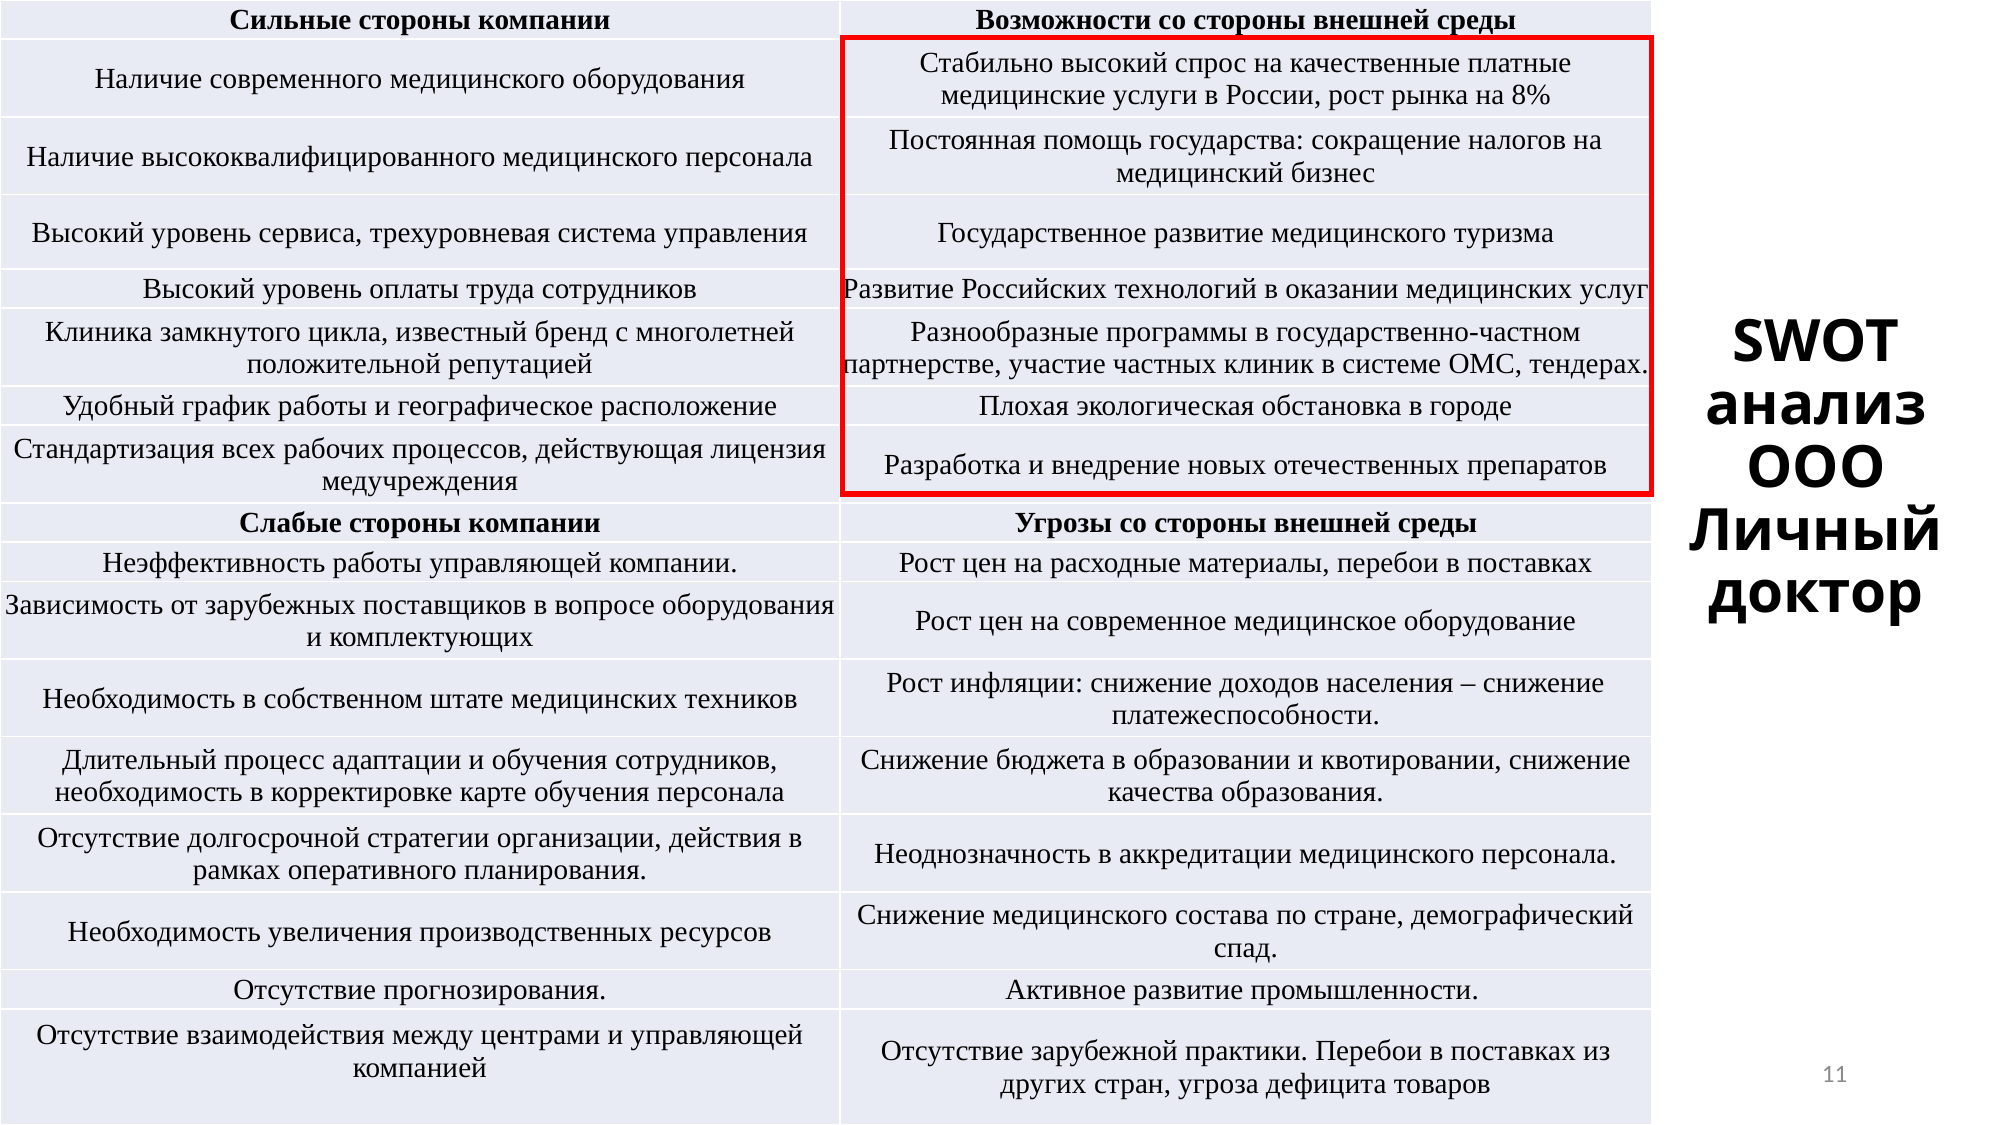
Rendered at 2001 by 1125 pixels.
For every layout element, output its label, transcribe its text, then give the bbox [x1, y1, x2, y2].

table_cell Неоднозначность в аккредитации медицинского персонала. [841, 815, 1651, 891]
table_cell Наличие современного медицинского оборудования [1, 40, 839, 116]
table_cell Отсутствие прогнозирования. [1, 970, 839, 1008]
title SWOT анализ ООО Личный доктор [1653, 74, 1988, 863]
table_cell Высокий уровень оплаты труда сотрудников [1, 270, 839, 307]
table_cell Длительный процесс адаптации и обучения сотрудников, необходимость в корректировке карте обучения персонала [1, 737, 839, 813]
table_cell Разработка и внедрение новых отечественных препаратов [841, 426, 1651, 502]
table_cell Рост цен на современное медицинское оборудование [841, 582, 1651, 658]
table_cell Активное развитие промышленности. [841, 970, 1651, 1008]
table_cell Клиника замкнутого цикла, известный бренд с многолетней положительной репутацией [1, 309, 839, 385]
table_cell Необходимость увеличения производственных ресурсов [1, 893, 839, 969]
text_box [842, 36, 1653, 495]
table_header Сильные стороны компании [1, 1, 839, 38]
table_cell Снижение медицинского состава по стране, демографический спад. [841, 893, 1651, 969]
table_cell Отсутствие взаимодействия между центрами и управляющей компанией [1, 1010, 839, 1124]
table_cell Слабые стороны компании [1, 504, 839, 541]
table_header Возможности со стороны внешней среды [841, 1, 1651, 38]
table_cell Рост цен на расходные материалы, перебои в поставках [841, 543, 1651, 581]
table_cell Отсутствие зарубежной практики. Перебои в поставках из других стран, угроза дефицита товаров [841, 1010, 1651, 1124]
table_cell Наличие высококвалифицированного медицинского персонала [1, 118, 839, 194]
table_cell Удобный график работы и географическое расположение [1, 387, 839, 424]
slide_number 11 [1653, 1042, 1863, 1103]
table_cell Высокий уровень сервиса, трехуровневая система управления [1, 195, 839, 268]
table_cell Стандартизация всех рабочих процессов, действующая лицензия медучреждения [1, 426, 839, 502]
table_cell Снижение бюджета в образовании и квотировании, снижение качества образования. [841, 737, 1651, 813]
table_cell Зависимость от зарубежных поставщиков в вопросе оборудования и комплектующих [1, 582, 839, 658]
table_cell Неэффективность работы управляющей компании. [1, 543, 839, 581]
table_cell Рост инфляции: снижение доходов населения – снижение платежеспособности. [841, 660, 1651, 736]
table_cell Необходимость в собственном штате медицинских техников [1, 660, 839, 736]
table_cell Угрозы со стороны внешней среды [841, 504, 1651, 541]
table_cell Отсутствие долгосрочной стратегии организации, действия в рамках оперативного планирования. [1, 815, 839, 891]
